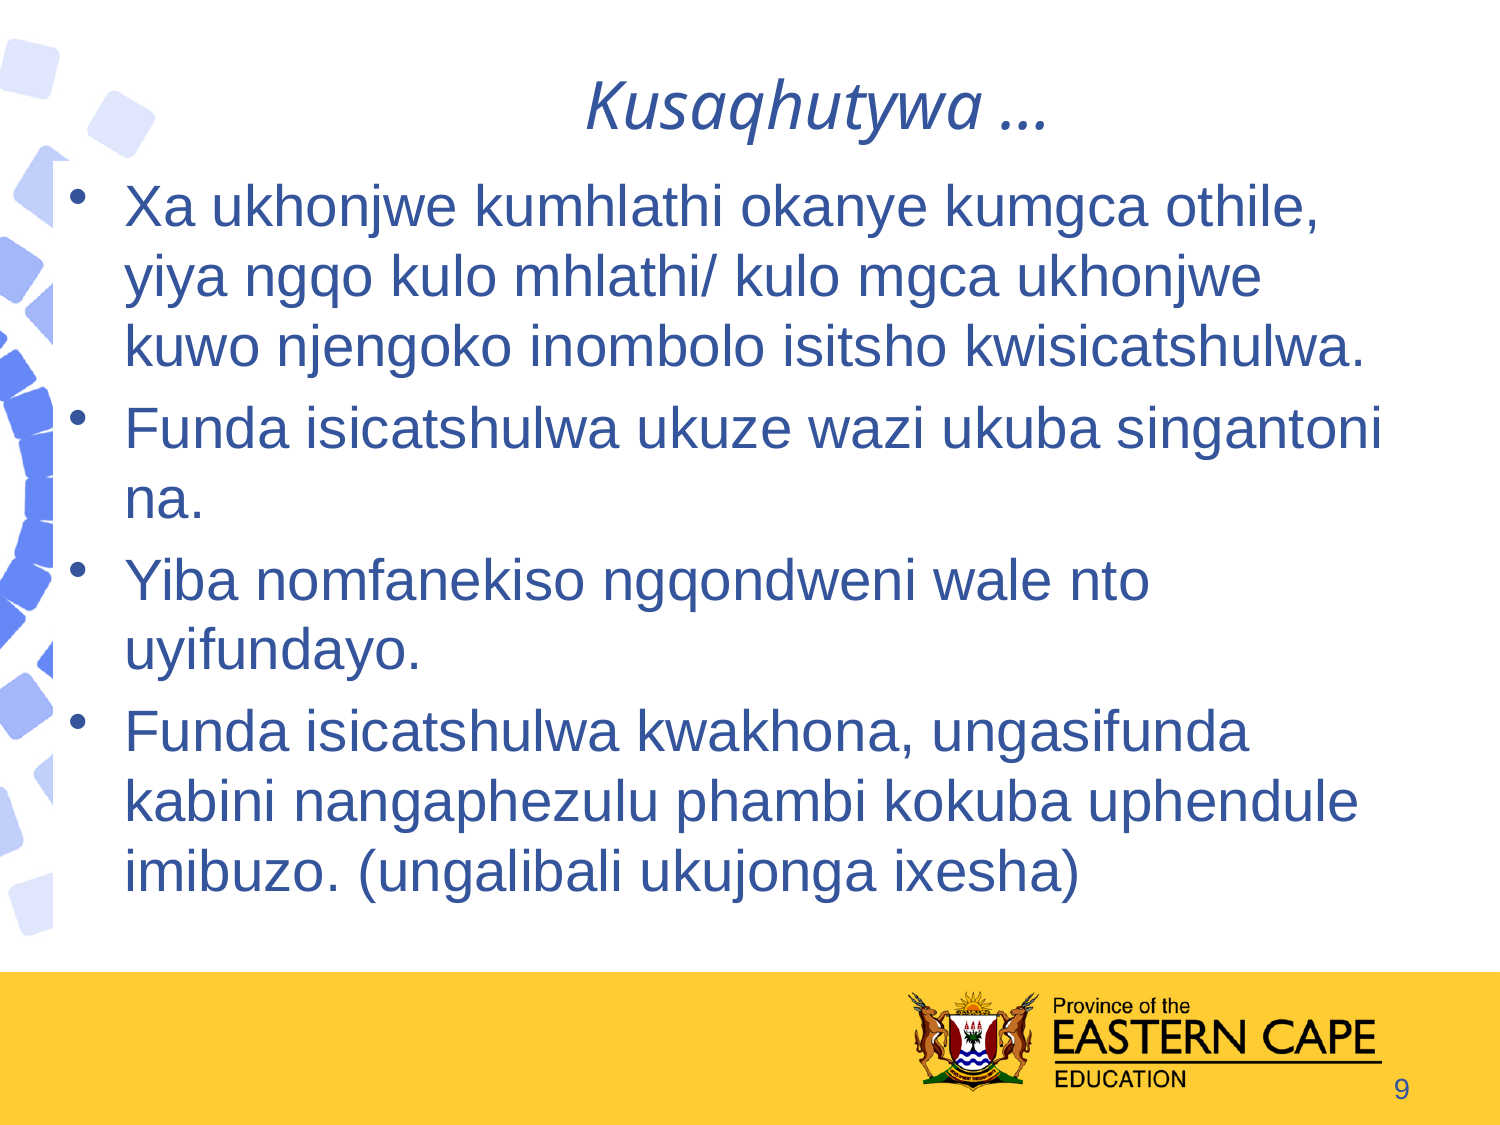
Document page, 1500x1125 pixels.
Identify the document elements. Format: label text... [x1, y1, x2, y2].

list Xa ukhonjwe kumhlathi okanye kumgca othile, yiya ngqo kulo mhlathi/ kulo mgca ukhonjwe kuwo njengoko inombolo isitsho kwisicatshulwa. Funda isicatshulwa ukuze wazi ukuba singantoni na. Yiba nomfanekiso ngqondweni wale nto uyifundayo. Funda isicatshulwa kwakhona, ungasifunda kabini nangaphezulu phambi kokuba uphendule imibuzo. (ungalibali ukujonga ixesha) [53, 160, 1414, 963]
slide_number 9 [1074, 1062, 1426, 1103]
title Kusaqhutywa … [223, 45, 1414, 160]
picture [0, 0, 1500, 1125]
